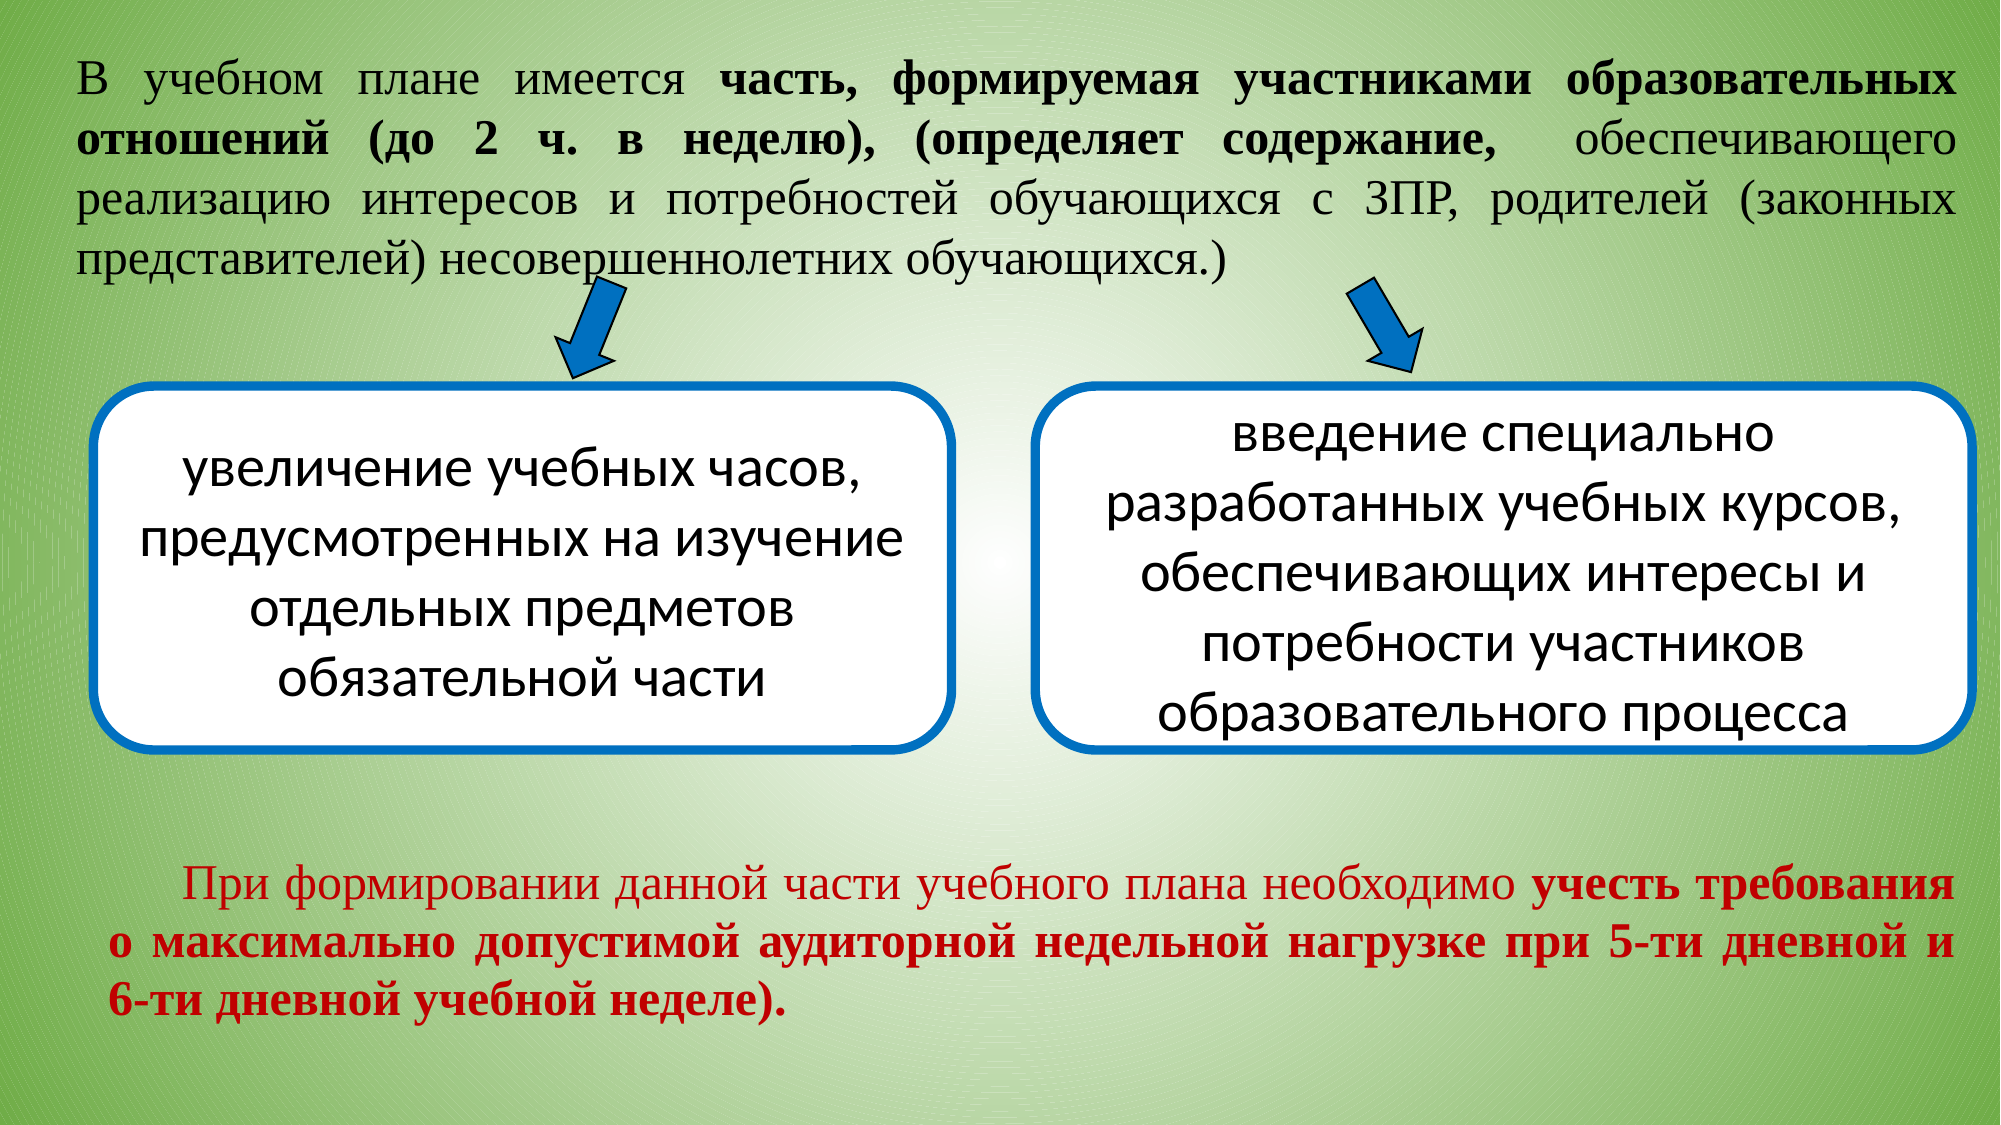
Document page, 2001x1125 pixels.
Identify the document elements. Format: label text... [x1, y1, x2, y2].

text_box В учебном плане имеется часть, формируемая участниками образовательных отношений (до 2 ч. в неделю), (определяет содержание, обеспечивающего реализацию интересов и потребностей обучающихся с ЗПР, родителей (законных представителей) несовершеннолетних обучающихся.) [61, 36, 1973, 292]
text_box увеличение учебных часов, предусмотренных на изучение отдельных предметов обязательной части [92, 385, 953, 752]
text_box [553, 275, 628, 380]
text_box При формировании данной части учебного плана необходимо учесть требования о максимально допустимой аудиторной недельной нагрузке при 5-ти дневной и 6-ти дневной учебной неделе). [93, 845, 1972, 1093]
text_box [1345, 276, 1425, 374]
text_box введение специально разработанных учебных курсов, обеспечивающих интересы и потребности участников образовательного процесса [1034, 385, 1974, 752]
